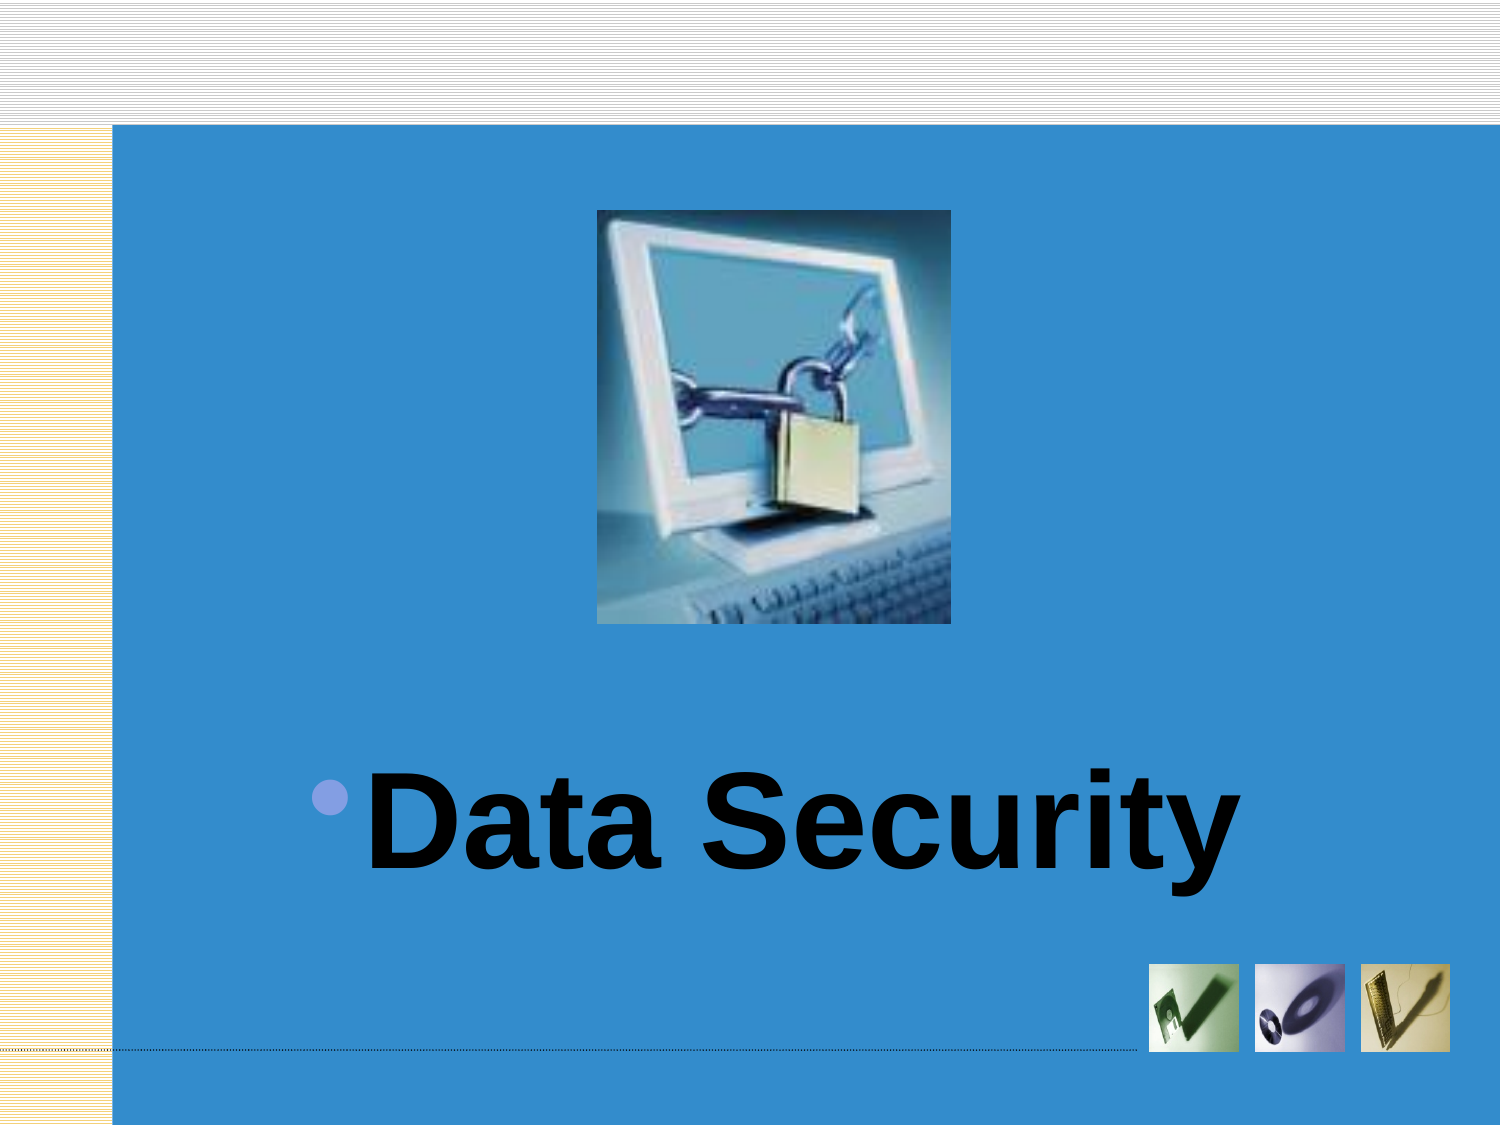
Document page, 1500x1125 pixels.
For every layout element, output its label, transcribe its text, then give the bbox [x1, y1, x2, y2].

picture [1149, 1013, 1239, 1052]
list Data Security [137, 149, 1413, 1013]
picture [597, 210, 951, 624]
picture [1255, 1013, 1345, 1052]
picture [1361, 964, 1450, 1052]
